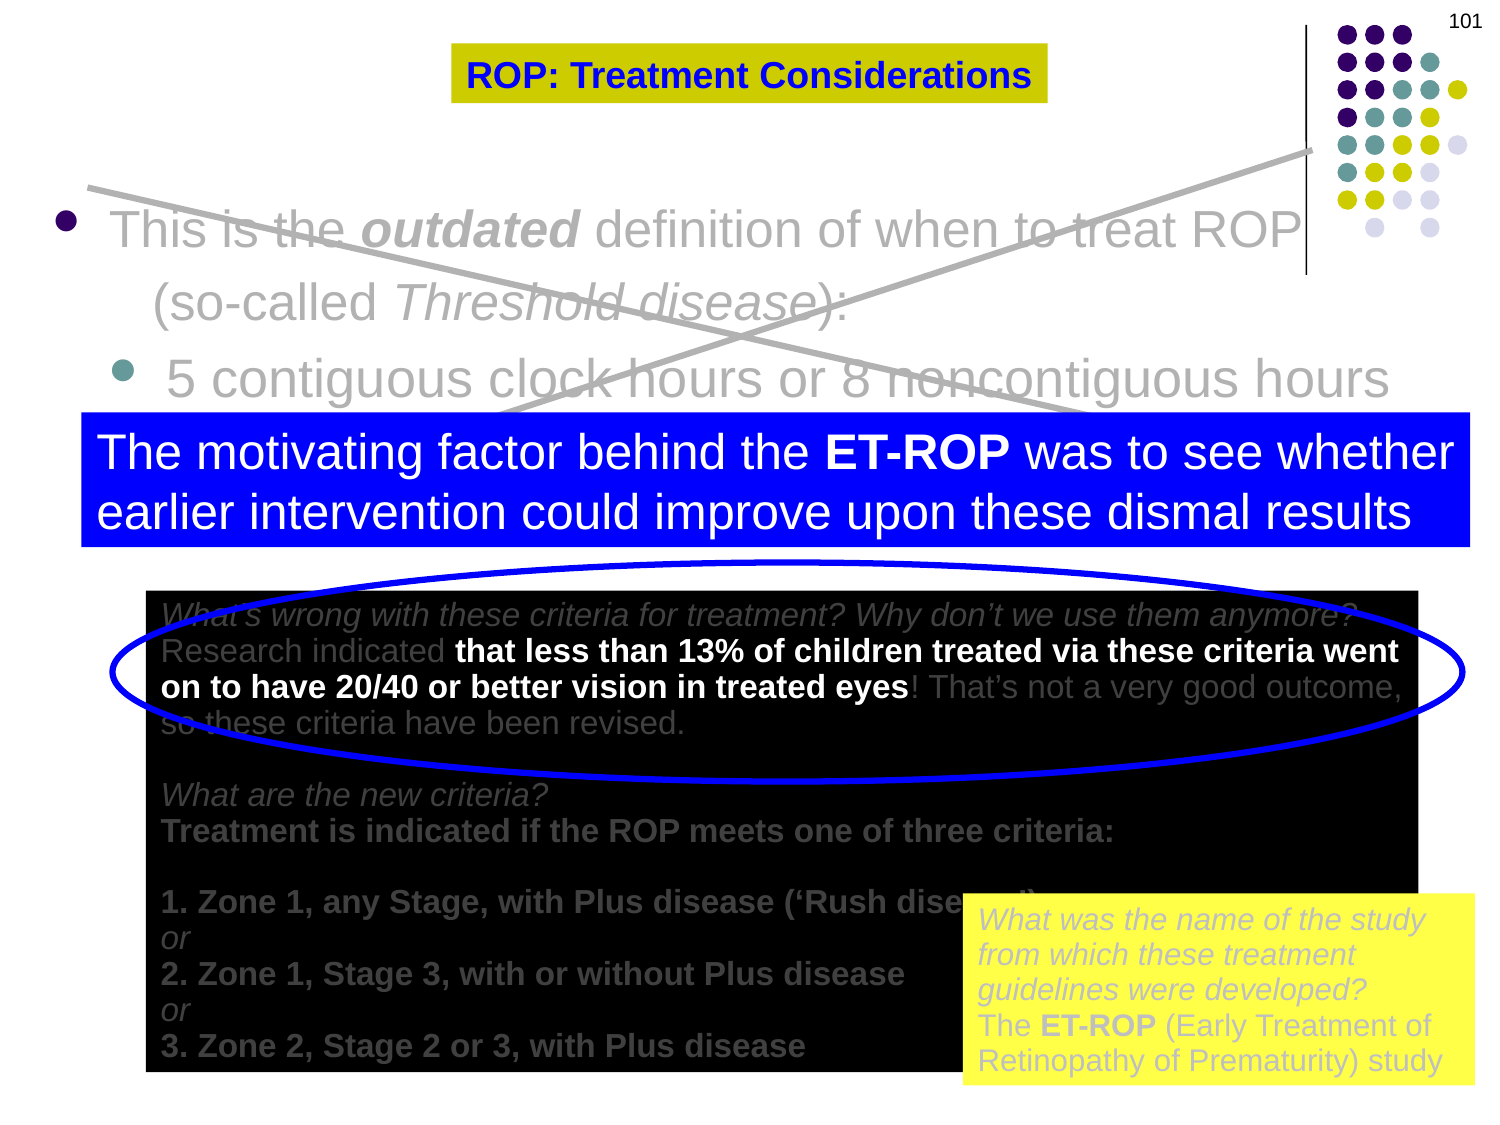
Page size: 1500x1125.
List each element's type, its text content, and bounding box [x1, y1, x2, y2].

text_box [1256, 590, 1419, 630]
slide_number 101 [1147, 0, 1498, 75]
text_box [110, 560, 1465, 784]
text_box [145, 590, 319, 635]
list This is the outdated definition of when to treat ROP (so-called Threshold disease): 5 contiguous clock hours or 8 noncontiguous hours of Stage 3 disease (or worse) in Zone I or II, associated with plus disease [37, 187, 1463, 1063]
text_box ROP: Treatment Considerations [451, 43, 1048, 104]
text_box What was the name of the study from which these treatment guidelines were developed? The ET-ROP (Early Treatment of Retinopathy of Prematurity) study [962, 893, 1475, 1086]
text_box What’s wrong with these criteria for treatment? Why don’t we use them anymore? Research indicated that less than 13% of children treated via these criteria went on to have 20/40 or better vision in treated eyes! That’s not a very good outcome, so these criteria have been revised. What are the new criteria? Treatment is indicated if the ROP meets one of three criteria: 1. Zone 1, any Stage, with Plus disease (‘Rush disease’) or 2. Zone 1, Stage 3, with or without Plus disease or 3. Zone 2, Stage 2 or 3, with Plus disease [145, 709, 1419, 1073]
text_box The motivating factor behind the ET-ROP was to see whether earlier intervention could improve upon these dismal results [81, 412, 1471, 548]
